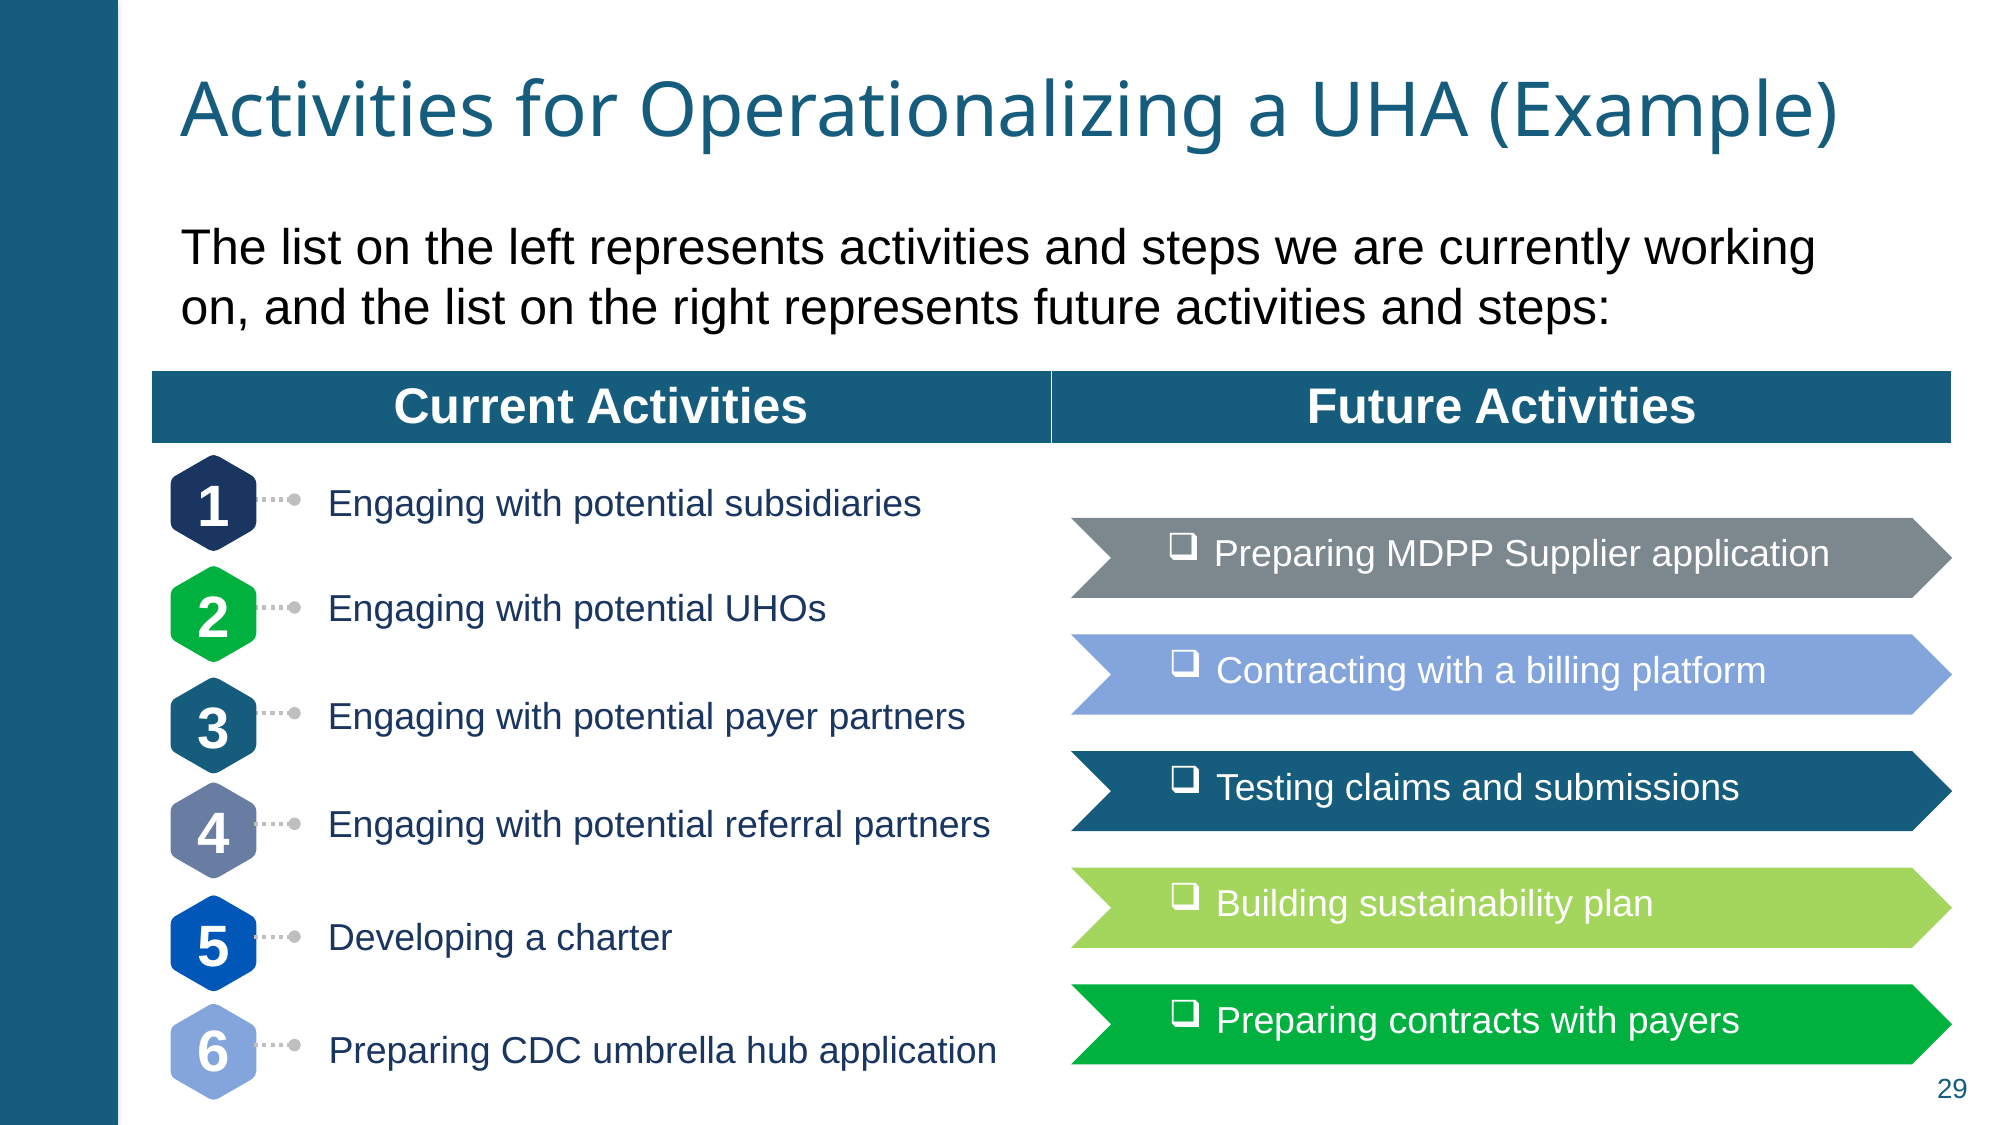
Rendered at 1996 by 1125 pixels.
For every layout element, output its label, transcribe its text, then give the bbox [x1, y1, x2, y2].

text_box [1070, 750, 1953, 832]
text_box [1070, 517, 1953, 599]
list The list on the left represents activities and steps we are currently working on, and the list on the right represents future activities and steps: [165, 207, 1896, 353]
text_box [165, 865, 1034, 978]
table_header Current Activities [152, 371, 1051, 443]
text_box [165, 571, 1034, 649]
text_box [1070, 634, 1953, 715]
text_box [165, 649, 1034, 752]
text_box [165, 978, 1035, 1118]
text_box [165, 752, 1034, 865]
table_header Future Activities [1052, 371, 1951, 443]
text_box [1070, 867, 1953, 948]
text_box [1070, 984, 1953, 1065]
slide_number 29 [1798, 1057, 1983, 1117]
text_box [165, 440, 1052, 563]
title Activities for Operationalizing a UHA (Example) [165, 41, 1896, 170]
